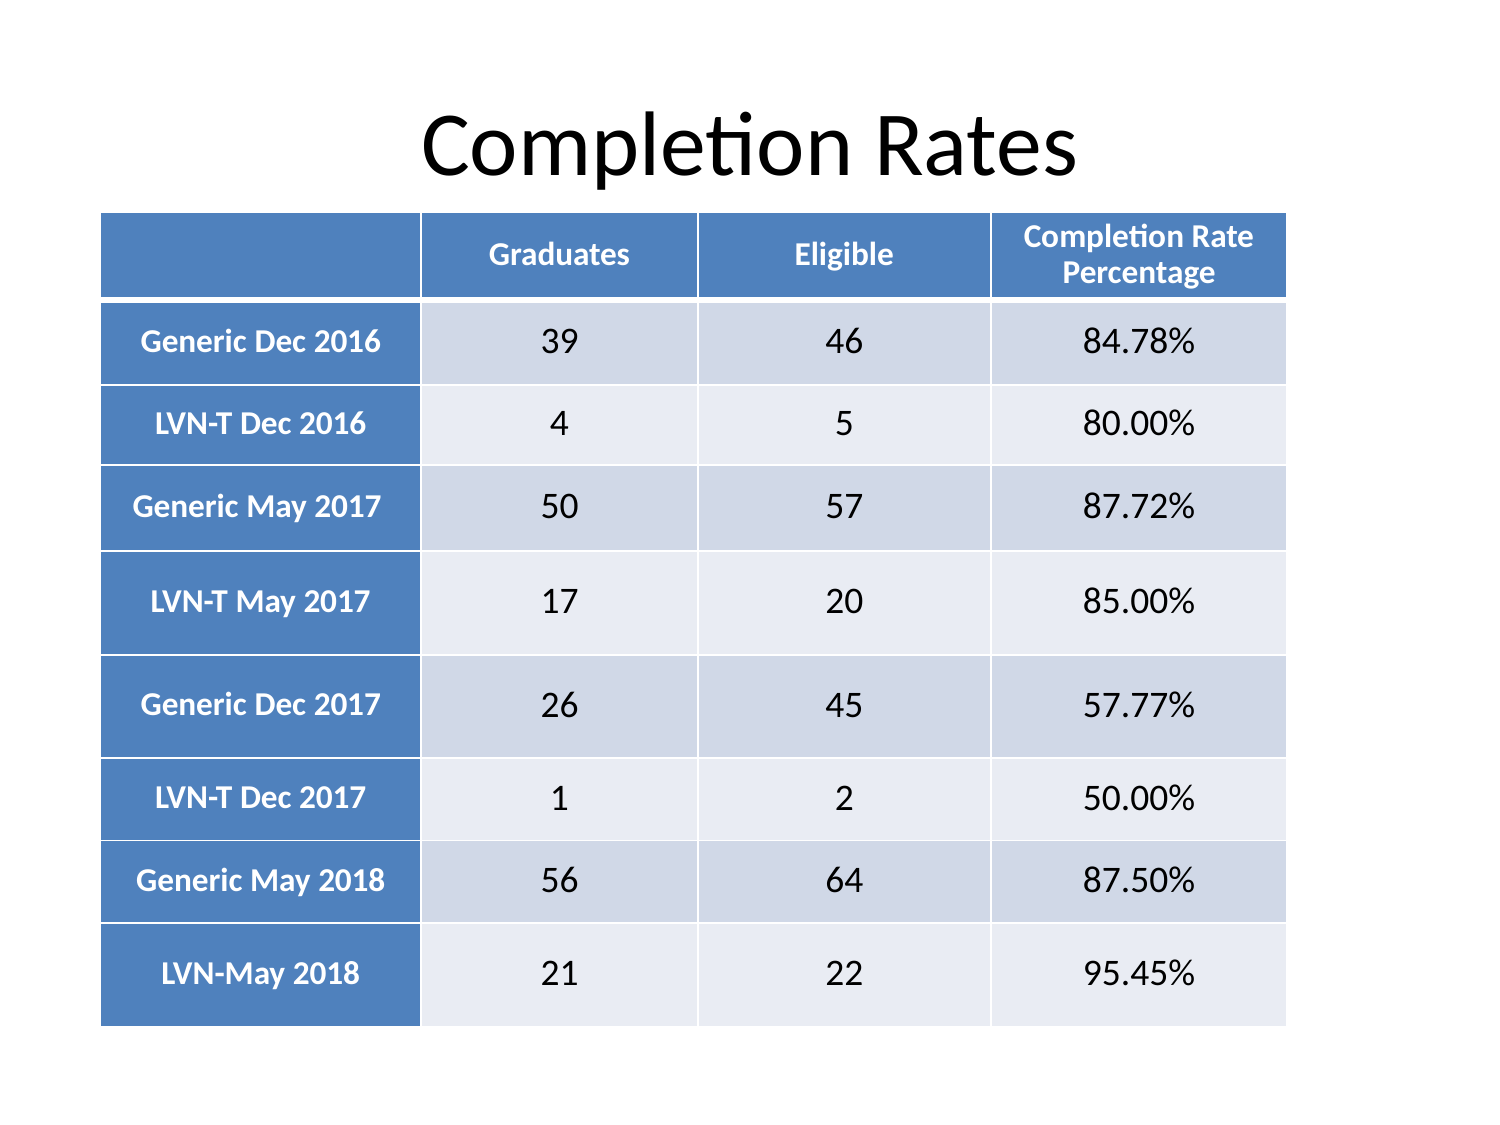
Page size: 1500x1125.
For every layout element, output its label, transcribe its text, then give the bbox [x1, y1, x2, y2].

table_cell 64 [699, 841, 990, 922]
table_header Graduates [422, 213, 697, 297]
table_cell 2 [699, 759, 990, 840]
table_cell 56 [422, 841, 697, 922]
table_cell 57.77% [992, 656, 1286, 757]
table_cell 5 [699, 386, 990, 464]
table_cell 21 [422, 924, 697, 1026]
table_cell 85.00% [992, 552, 1286, 654]
table_header [101, 213, 420, 297]
table_cell 95.45% [992, 924, 1286, 1026]
table_cell 17 [422, 552, 697, 654]
table_cell Generic Dec 2017 [101, 656, 420, 757]
table_cell 1 [422, 759, 697, 840]
table_cell LVN-T Dec 2016 [101, 386, 420, 464]
table_cell 22 [699, 924, 990, 1026]
table_cell 20 [699, 552, 990, 654]
table_cell 50 [422, 466, 697, 550]
table_cell LVN-T Dec 2017 [101, 759, 420, 840]
table_cell LVN-T May 2017 [101, 552, 420, 654]
table_cell 45 [699, 656, 990, 757]
table_cell 39 [422, 303, 697, 384]
table_cell 50.00% [992, 759, 1286, 840]
table_cell 84.78% [992, 303, 1286, 384]
table_cell LVN-May 2018 [101, 924, 420, 1026]
table_cell 87.72% [992, 466, 1286, 550]
table_cell 4 [422, 386, 697, 464]
table_cell Generic May 2017 [101, 466, 420, 550]
table_cell 46 [699, 303, 990, 384]
table_cell 57 [699, 466, 990, 550]
table_cell 26 [422, 656, 697, 757]
table_cell 87.50% [992, 841, 1286, 922]
table_cell Generic May 2018 [101, 841, 420, 922]
table_header Eligible [699, 213, 990, 297]
table_cell 80.00% [992, 386, 1286, 464]
title Completion Rates [75, 45, 1425, 233]
table_cell Generic Dec 2016 [101, 303, 420, 384]
table_header Completion Rate Percentage [992, 213, 1286, 297]
